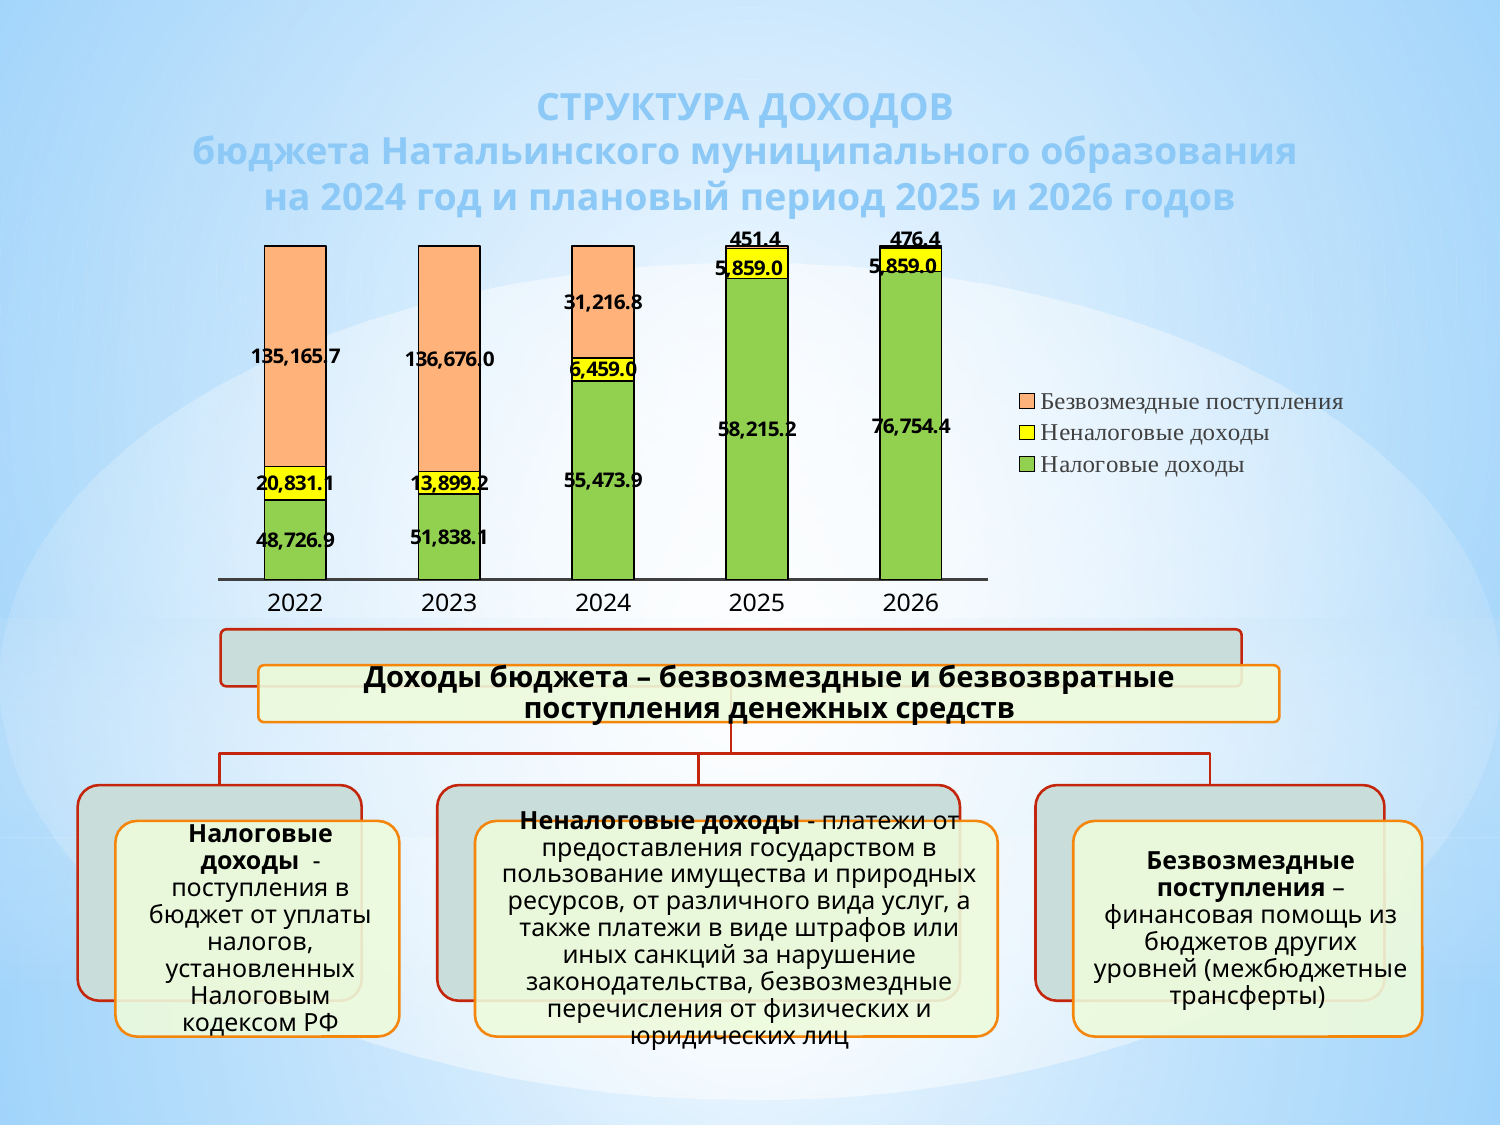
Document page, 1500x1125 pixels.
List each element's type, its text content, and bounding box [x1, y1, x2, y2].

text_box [76, 540, 1424, 1125]
title СТРУКТУРА ДОХОДОВ бюджета Натальинского муниципального образования на 2024 год и плановый период 2025 и 2026 годов [75, 54, 1425, 225]
chart [194, 224, 1365, 627]
